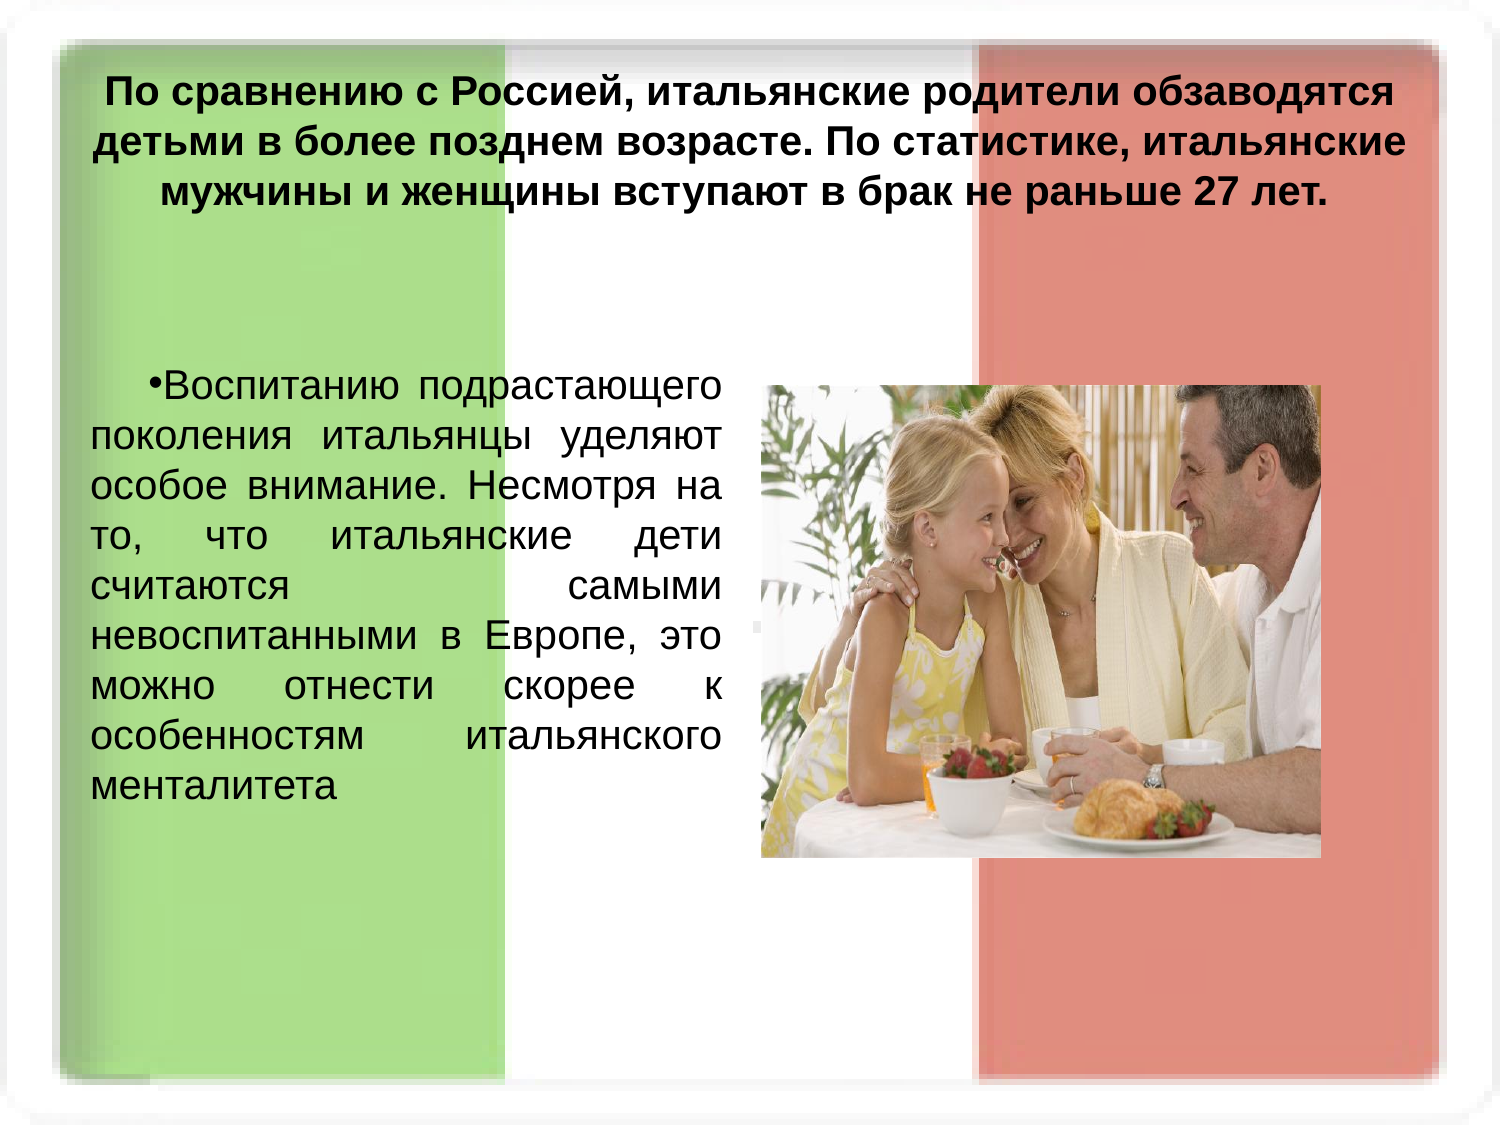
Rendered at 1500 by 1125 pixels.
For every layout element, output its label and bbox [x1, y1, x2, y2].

list [761, 385, 1322, 859]
picture [0, 0, 1500, 1125]
